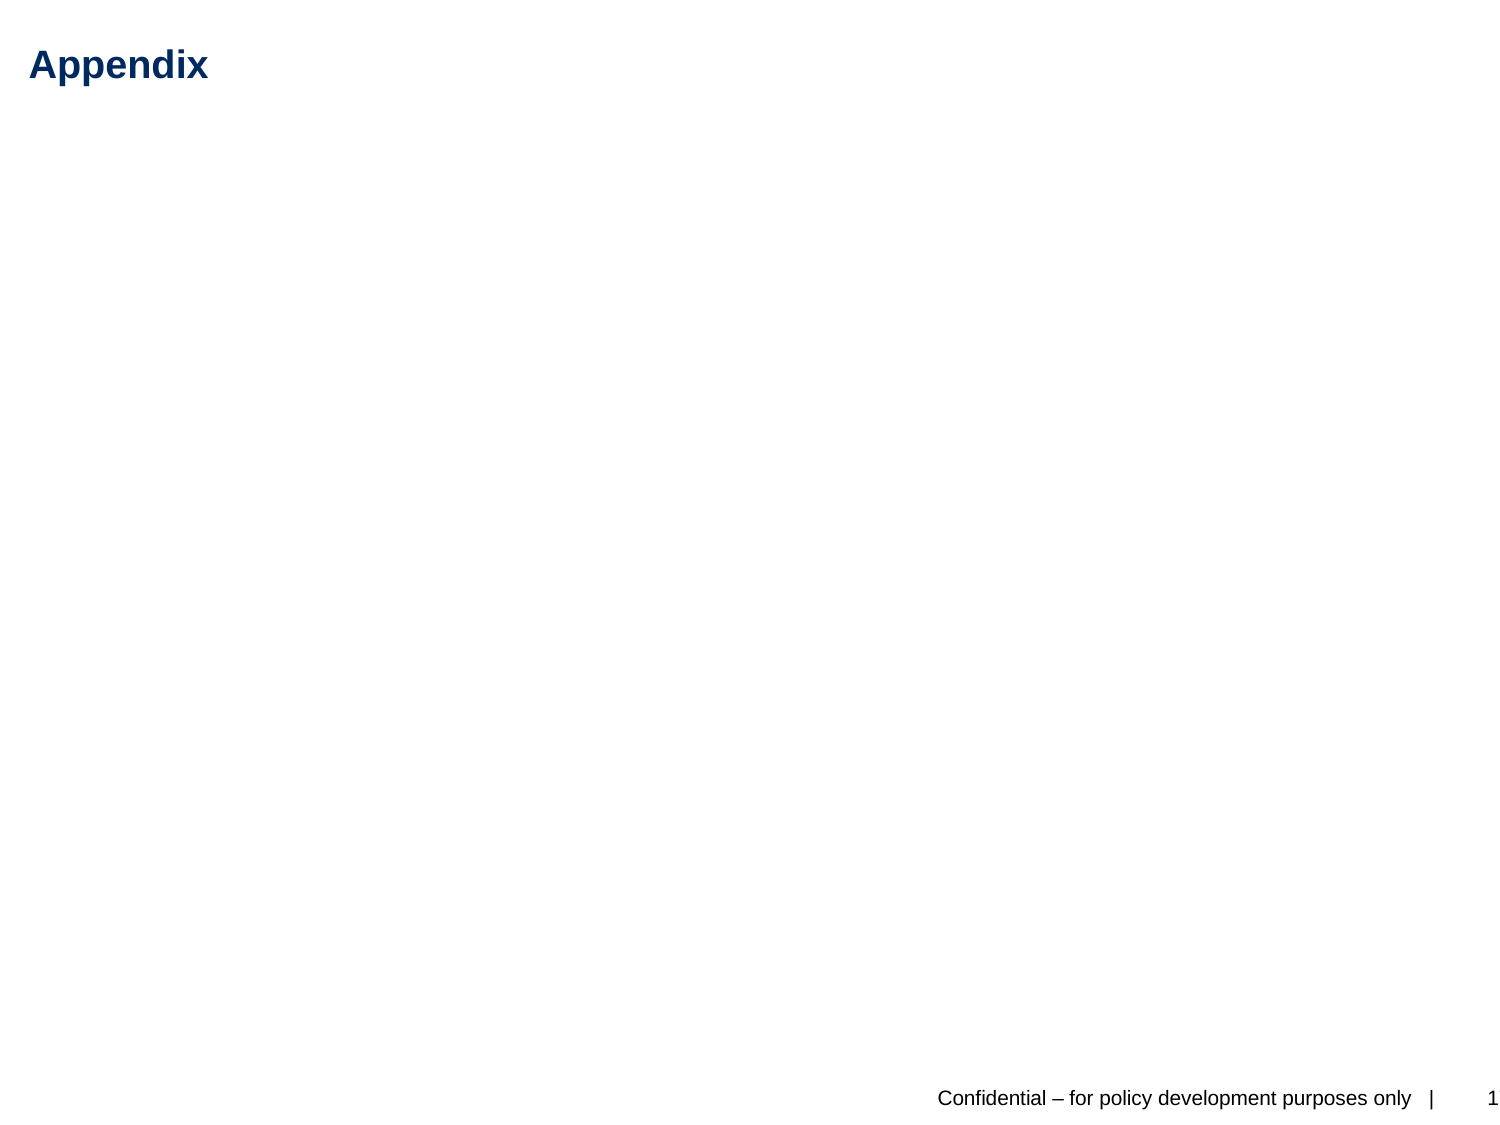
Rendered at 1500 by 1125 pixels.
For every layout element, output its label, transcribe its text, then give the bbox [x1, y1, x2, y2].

title Appendix [28, 38, 1463, 87]
